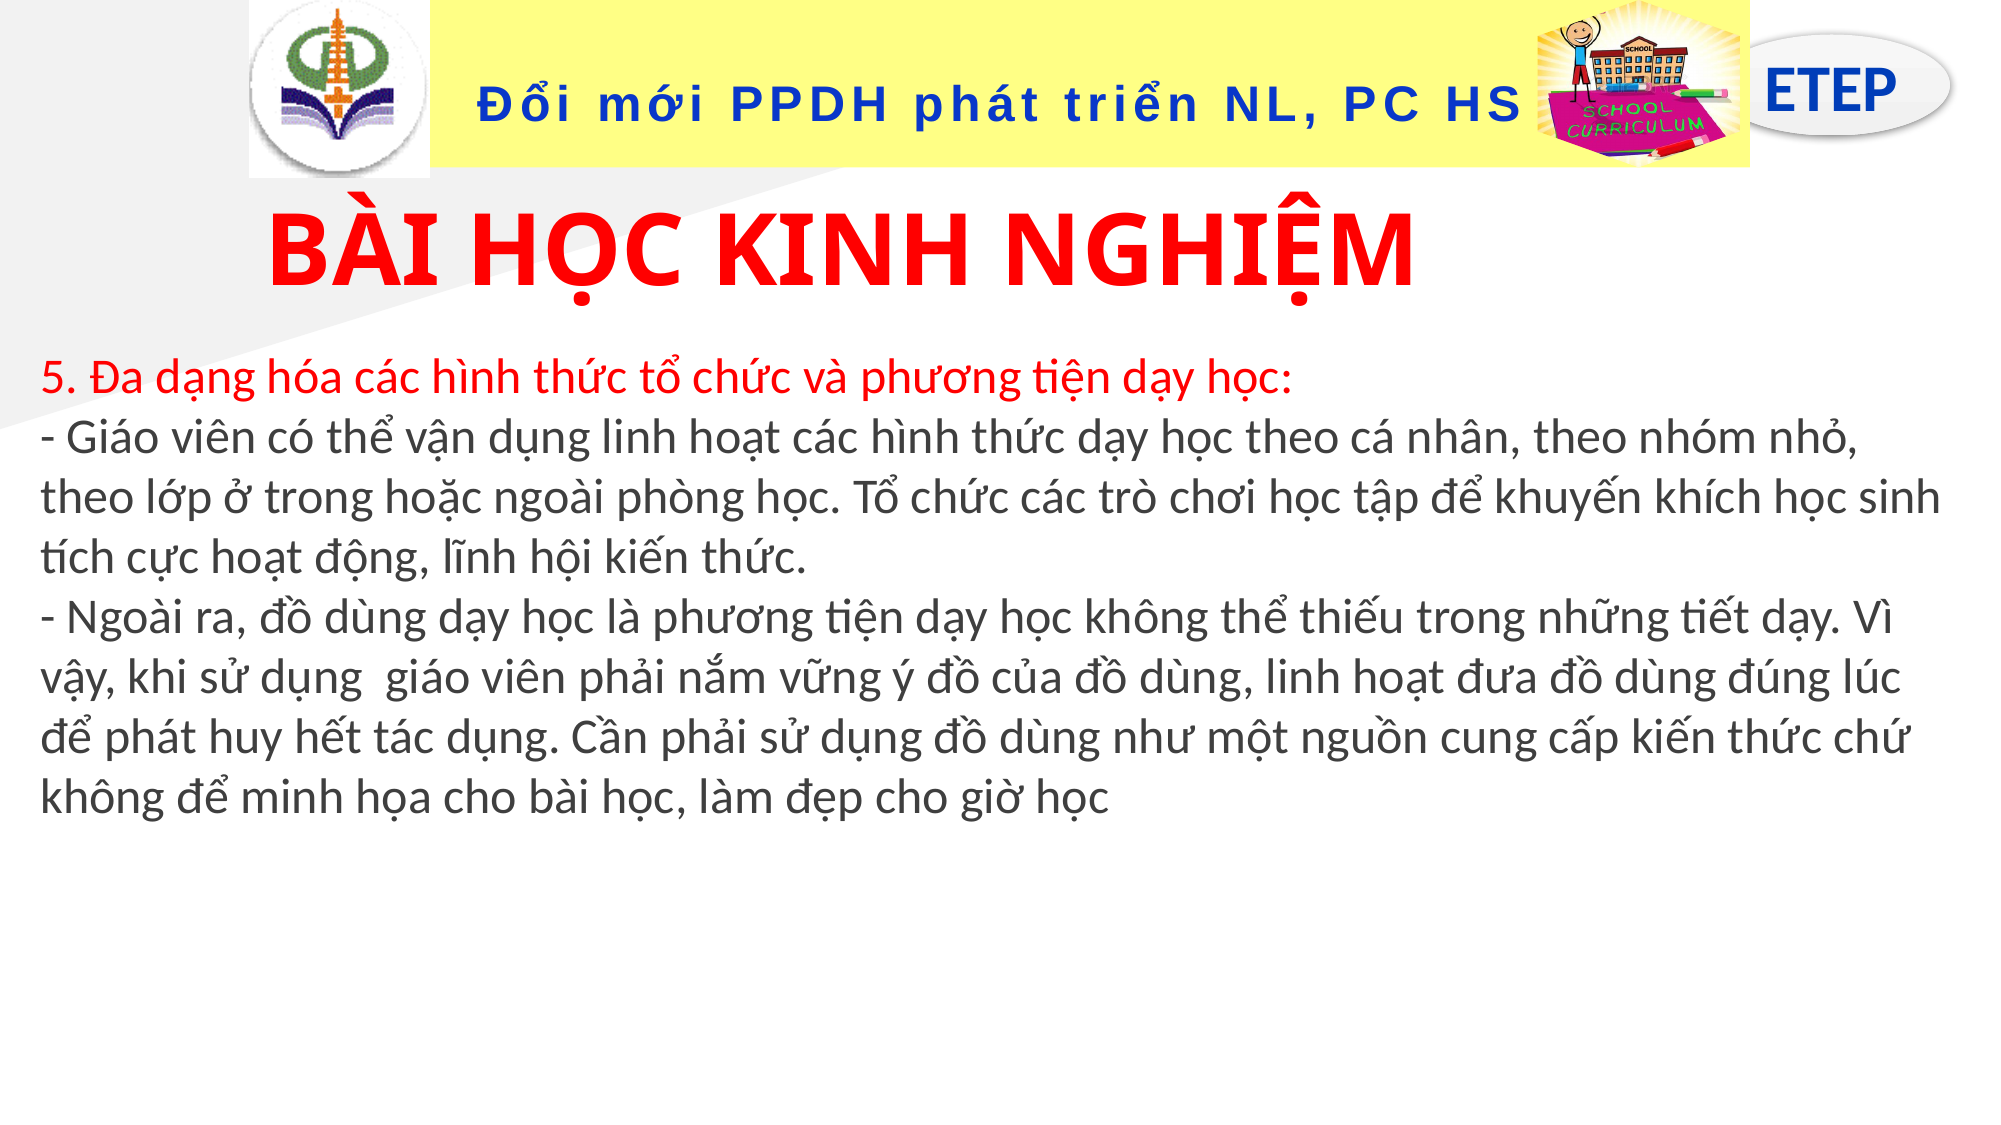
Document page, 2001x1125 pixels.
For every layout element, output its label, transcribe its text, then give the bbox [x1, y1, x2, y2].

list Đổi mới PPDH phát triển NL, PC HS [430, 0, 1537, 168]
picture [1537, 0, 1740, 168]
picture [249, 0, 430, 178]
list Đổi mới PPDH phát triển NL, PC HS [1740, 0, 1750, 168]
text_box 5. Đa dạng hóa các hình thức tổ chức và phương tiện dạy học: - Giáo viên có thể vận dụng linh hoạt các hình thức dạy học theo cá nhân, theo nhóm nhỏ, theo lớp ở trong hoặc ngoài phòng học. Tổ chức các trò chơi học tập để khuyến khích học sinh tích cực hoạt động, lĩnh hội kiến thức. - Ngoài ra, đồ dùng dạy học là phương tiện dạy học không thể thiếu trong những tiết dạy. Vì vậy, khi sử dụng giáo viên phải nắm vững ý đồ của đồ dùng, linh hoạt đưa đồ dùng đúng lúc để phát huy hết tác dụng. Cần phải sử dụng đồ dùng như một nguồn cung cấp kiến thức chứ không để minh họa cho bài học, làm đẹp cho giờ học [25, 336, 1965, 995]
title BÀI HỌC KINH NGHIỆM [249, 177, 1740, 327]
